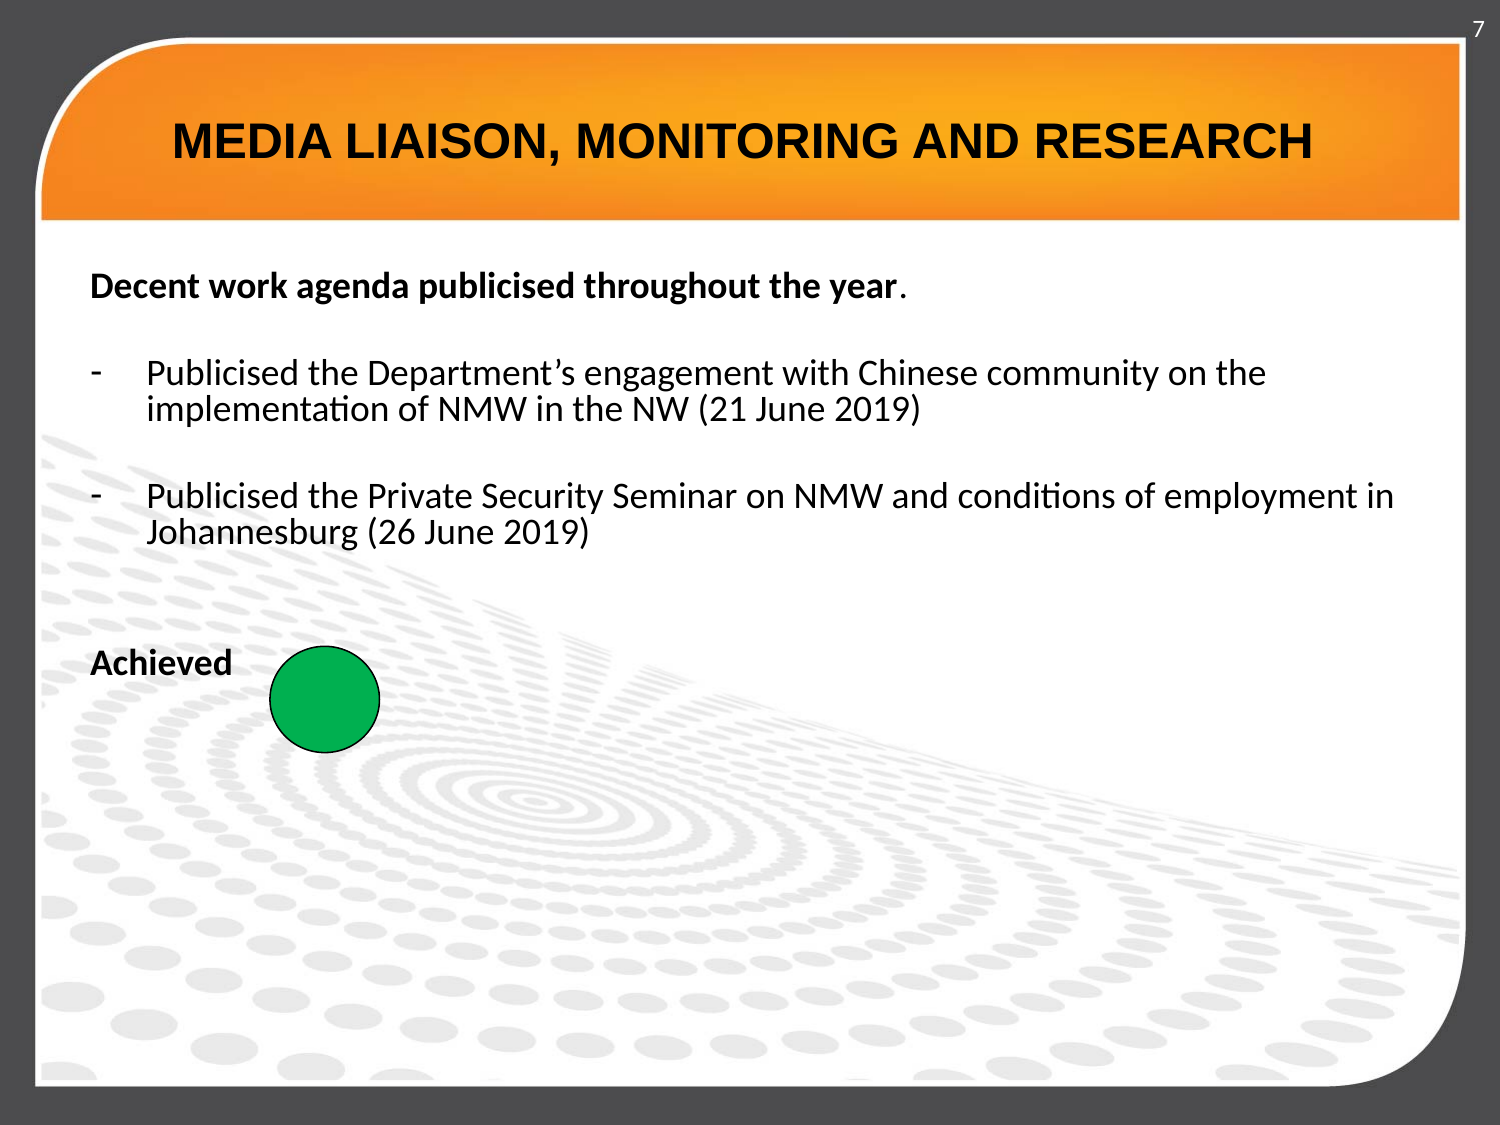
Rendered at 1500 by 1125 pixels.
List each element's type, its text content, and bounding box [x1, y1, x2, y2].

slide_number 7 [1149, 0, 1500, 58]
text_box [269, 646, 380, 753]
title MEDIA LIAISON, MONITORING AND RESEARCH [75, 45, 1425, 233]
list Decent work agenda publicised throughout the year. Publicised the Department’s engagement with Chinese community on the implementation of NMW in the NW (21 June 2019) Publicised the Private Security Seminar on NMW and conditions of employment in Johannesburg (26 June 2019) Achieved [75, 262, 1425, 1005]
picture [0, 0, 1500, 1125]
